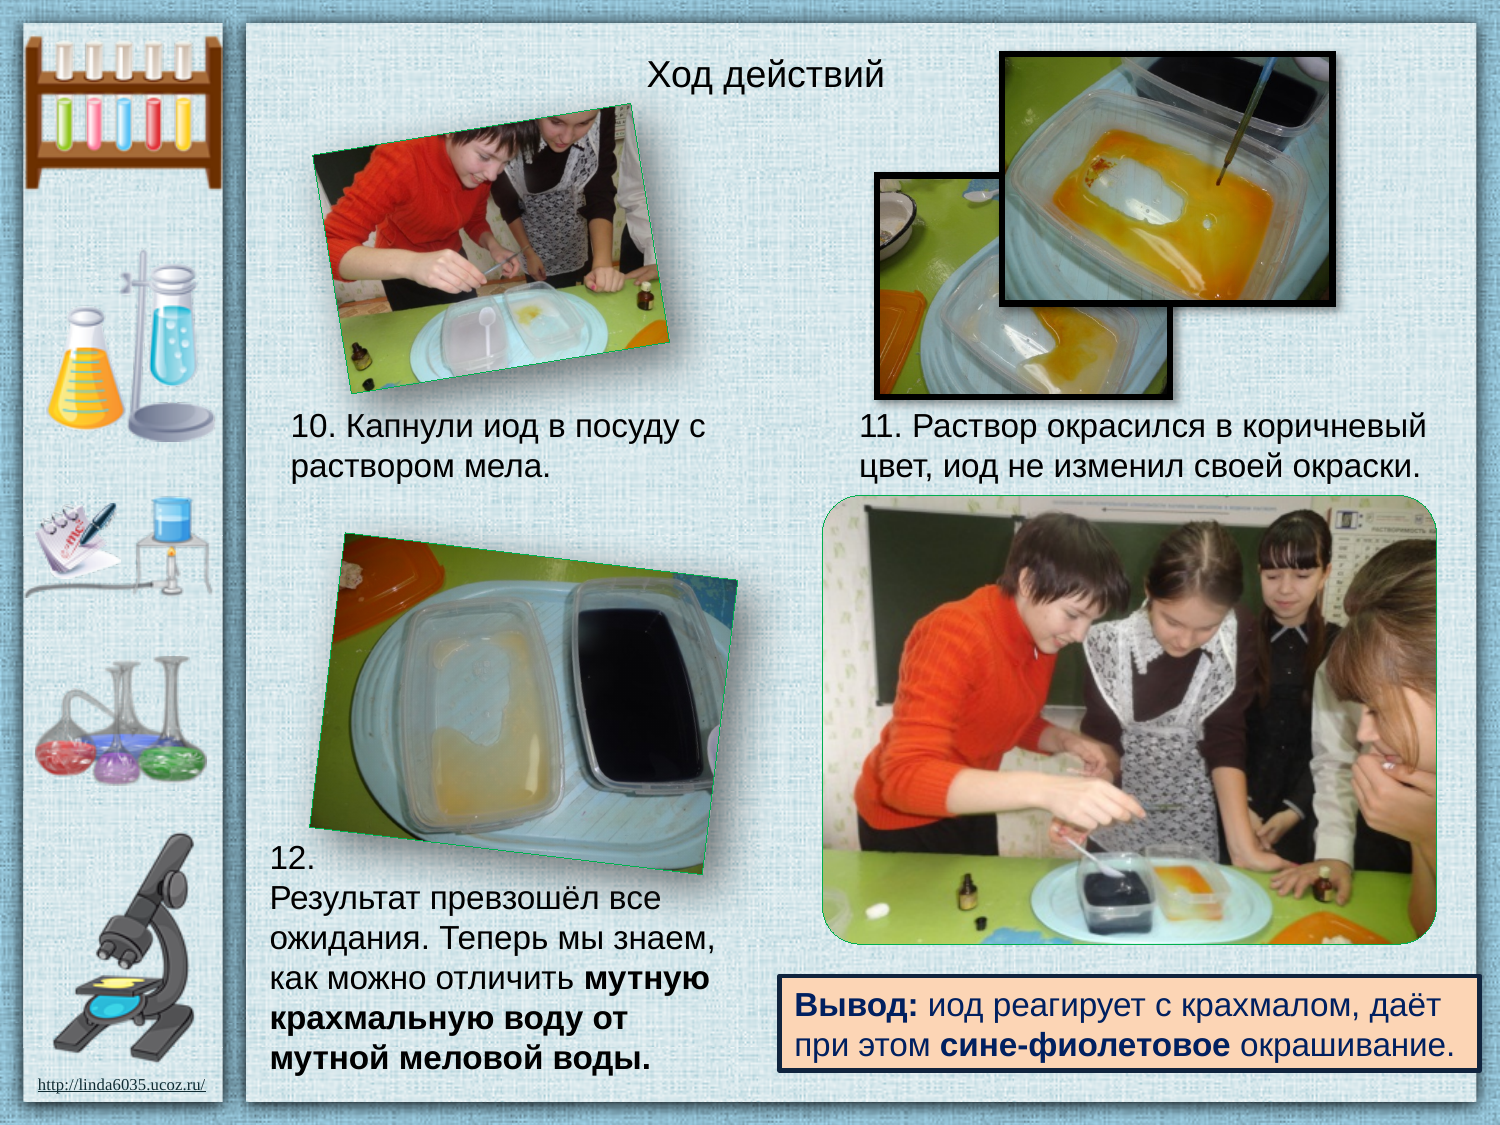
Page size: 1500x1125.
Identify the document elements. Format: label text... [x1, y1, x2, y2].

picture [23, 492, 217, 598]
picture [46, 246, 223, 442]
text_box 11. Раствор окрасился в коричневый цвет, иод не изменил своей окраски. [844, 397, 1459, 492]
text_box Ход действий [631, 42, 928, 103]
picture [23, 0, 223, 200]
text_box Вывод: иод реагирует с крахмалом, даёт при этом сине-фиолетовое окрашивание. [779, 975, 1480, 1071]
picture [310, 534, 737, 874]
picture [35, 656, 207, 786]
picture [46, 831, 213, 1067]
text_box 12. Результат превзошёл все ожидания. Теперь мы знаем, как можно отличить мутную крахмальную воду от мутной меловой воды. [254, 829, 759, 1084]
text_box 10. Капнули иод в посуду с раствором мела. [275, 397, 738, 492]
picture [313, 104, 669, 393]
picture [879, 56, 1330, 395]
picture [822, 495, 1437, 945]
